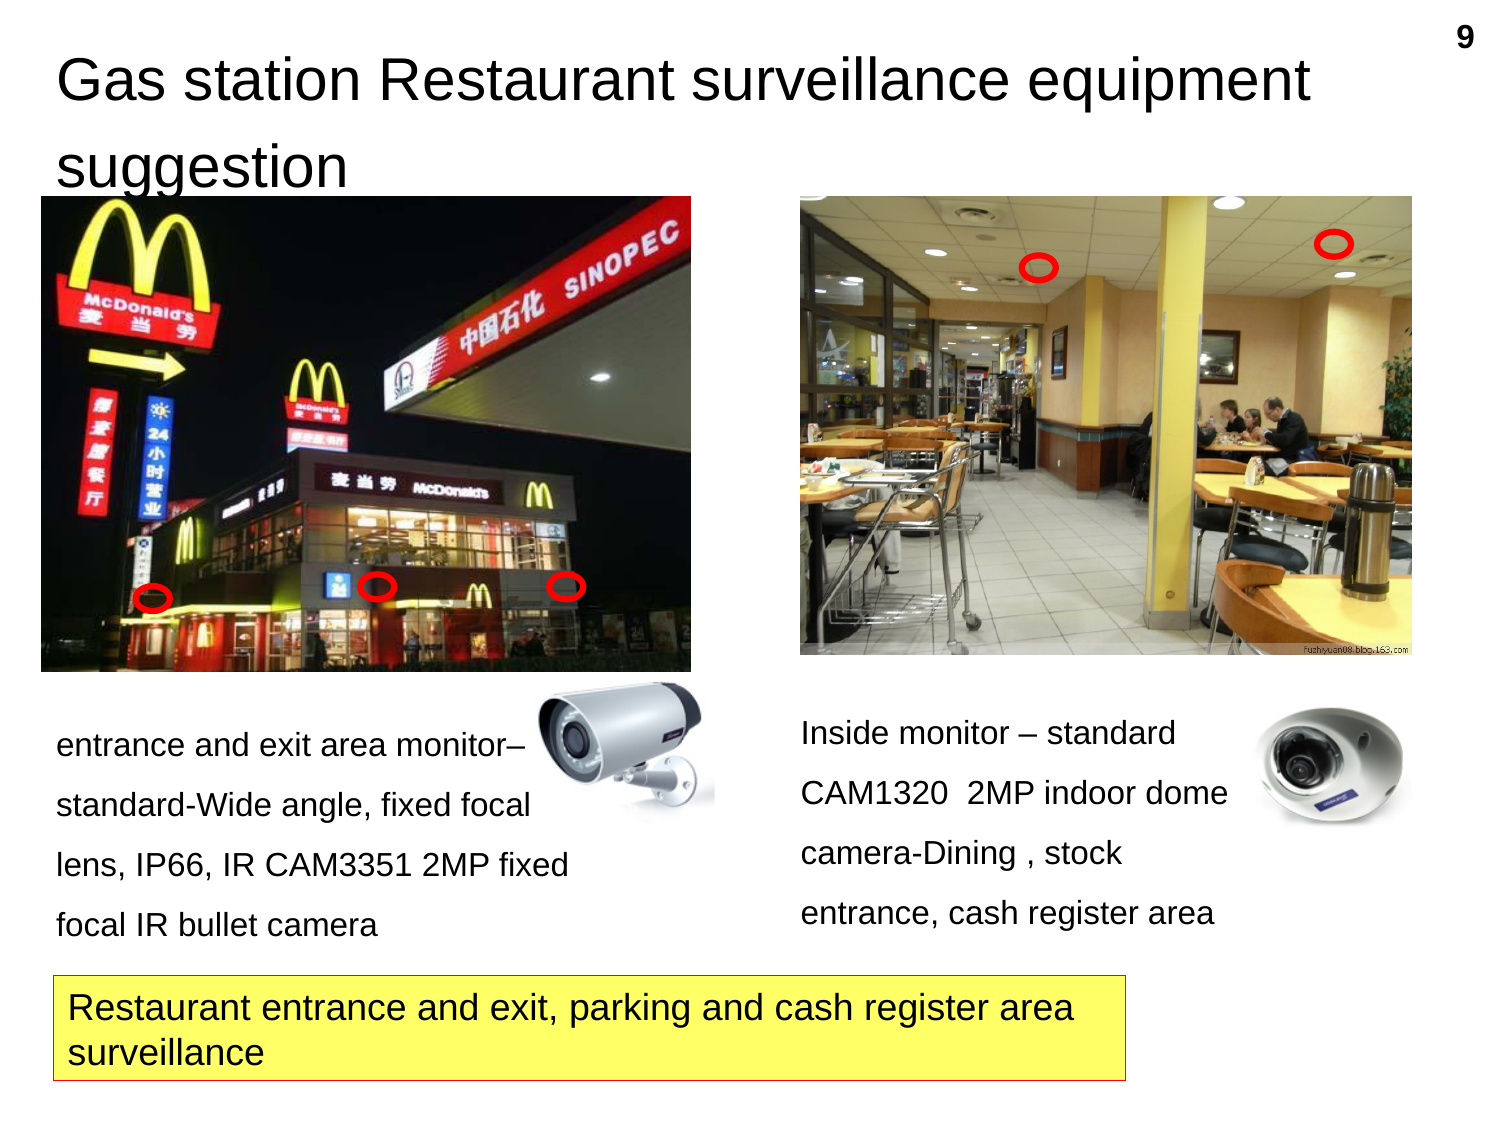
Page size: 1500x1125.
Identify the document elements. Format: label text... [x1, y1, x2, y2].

text_box entrance and exit area monitor– standard-Wide angle, fixed focal lens, IP66, IR CAM3351 2MP fixed focal IR bullet camera [41, 696, 621, 951]
picture [41, 196, 715, 828]
slide_number 9 [1139, 6, 1491, 86]
title Gas station Restaurant surveillance equipment suggestion [41, 18, 1392, 207]
picture [1245, 692, 1412, 844]
text_box Restaurant entrance and exit, parking and cash register area surveillance [53, 975, 1126, 1081]
picture [799, 195, 1412, 656]
text_box Inside monitor – standard CAM1320 2MP indoor dome camera-Dining , stock entrance, cash register area [785, 684, 1282, 939]
